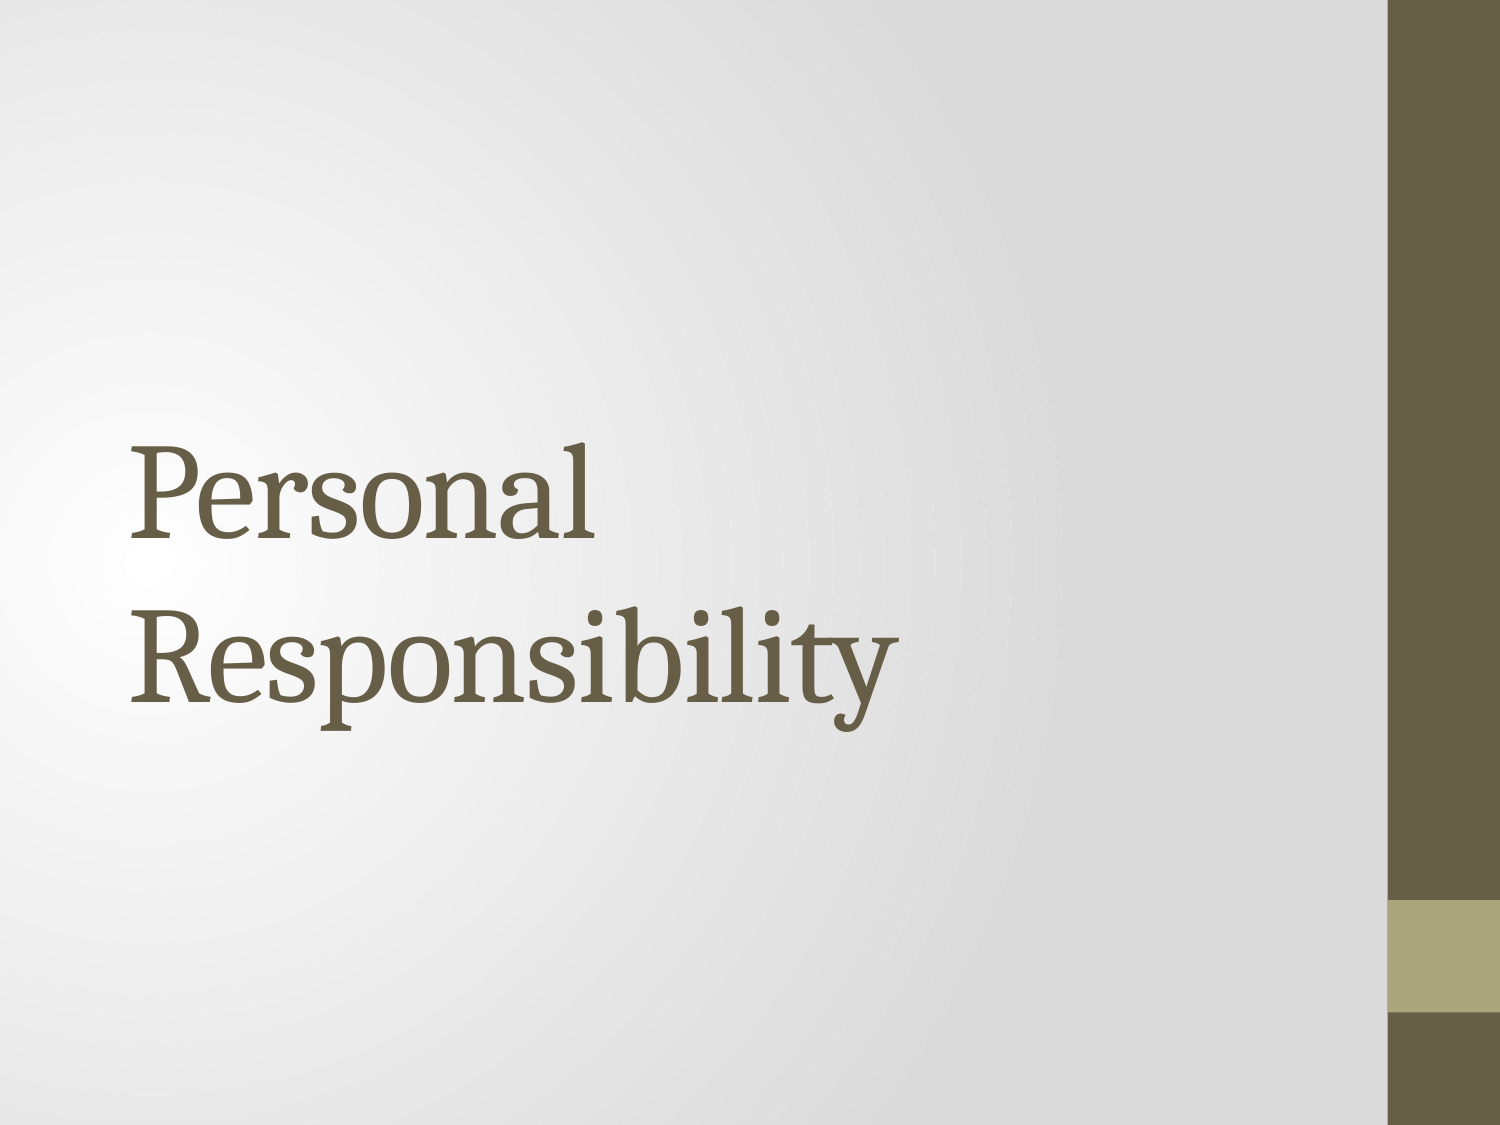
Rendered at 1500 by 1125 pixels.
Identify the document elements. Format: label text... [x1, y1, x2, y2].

title Personal Responsibility [112, 312, 1350, 738]
